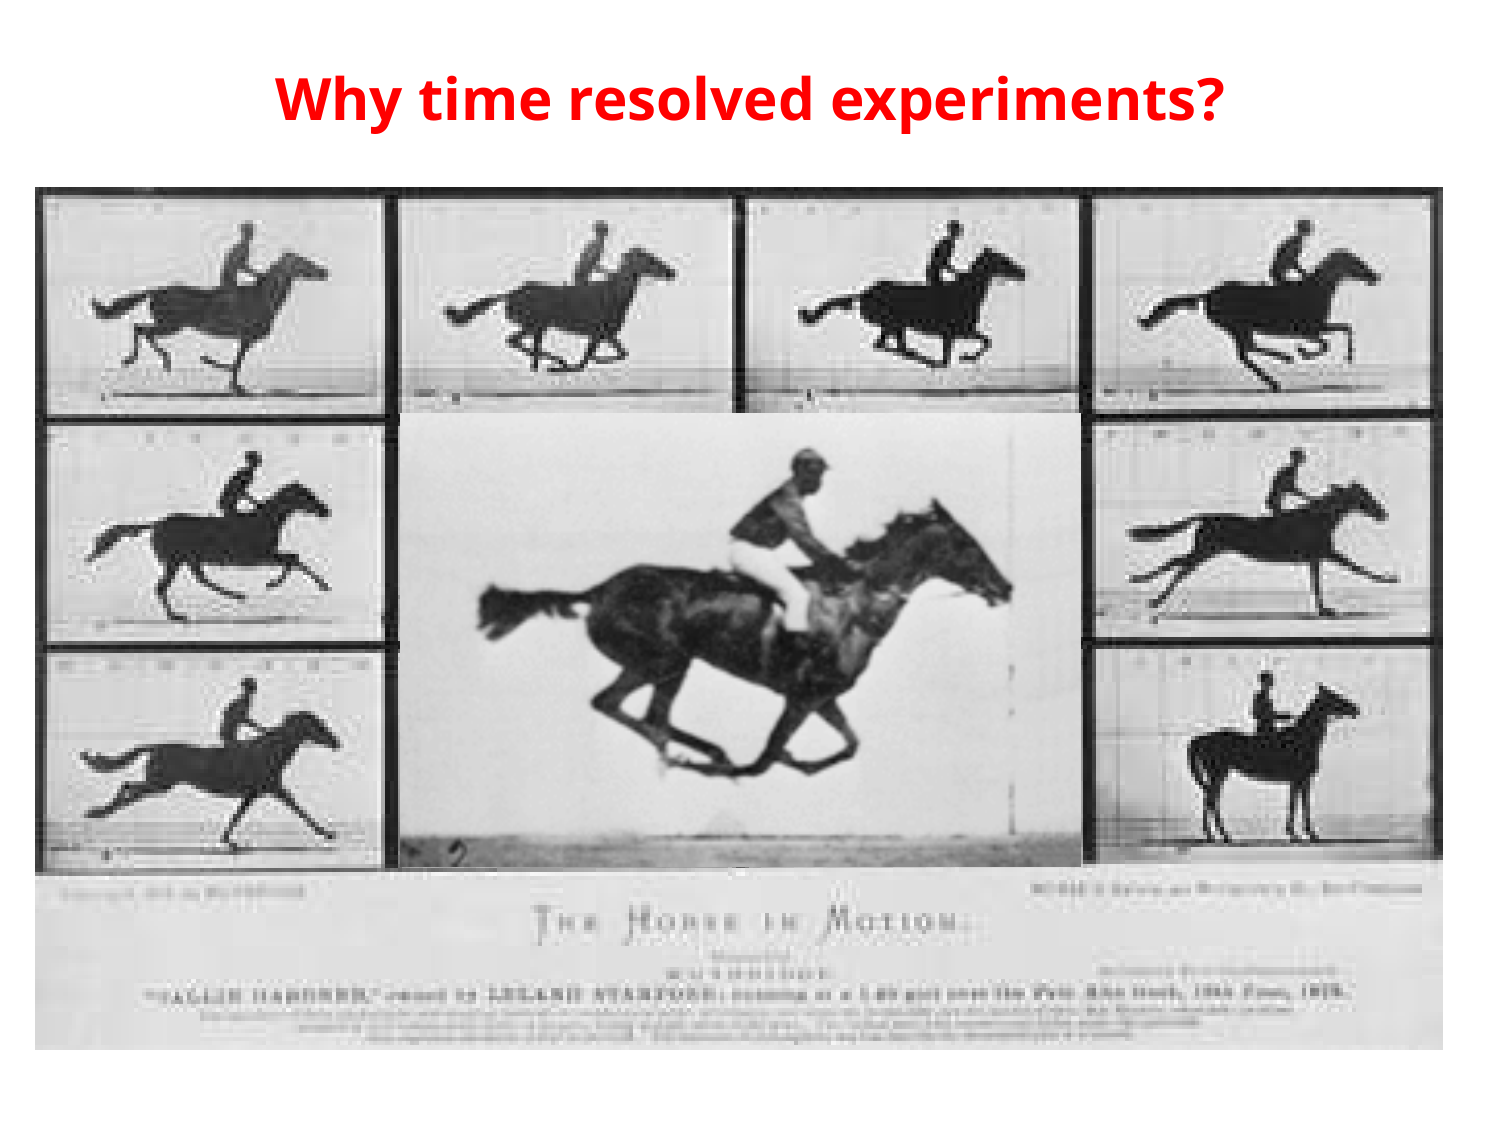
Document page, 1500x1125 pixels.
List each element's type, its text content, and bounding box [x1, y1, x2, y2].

title Why time resolved experiments? [75, 45, 1425, 150]
picture [35, 187, 1443, 1051]
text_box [399, 412, 1082, 869]
